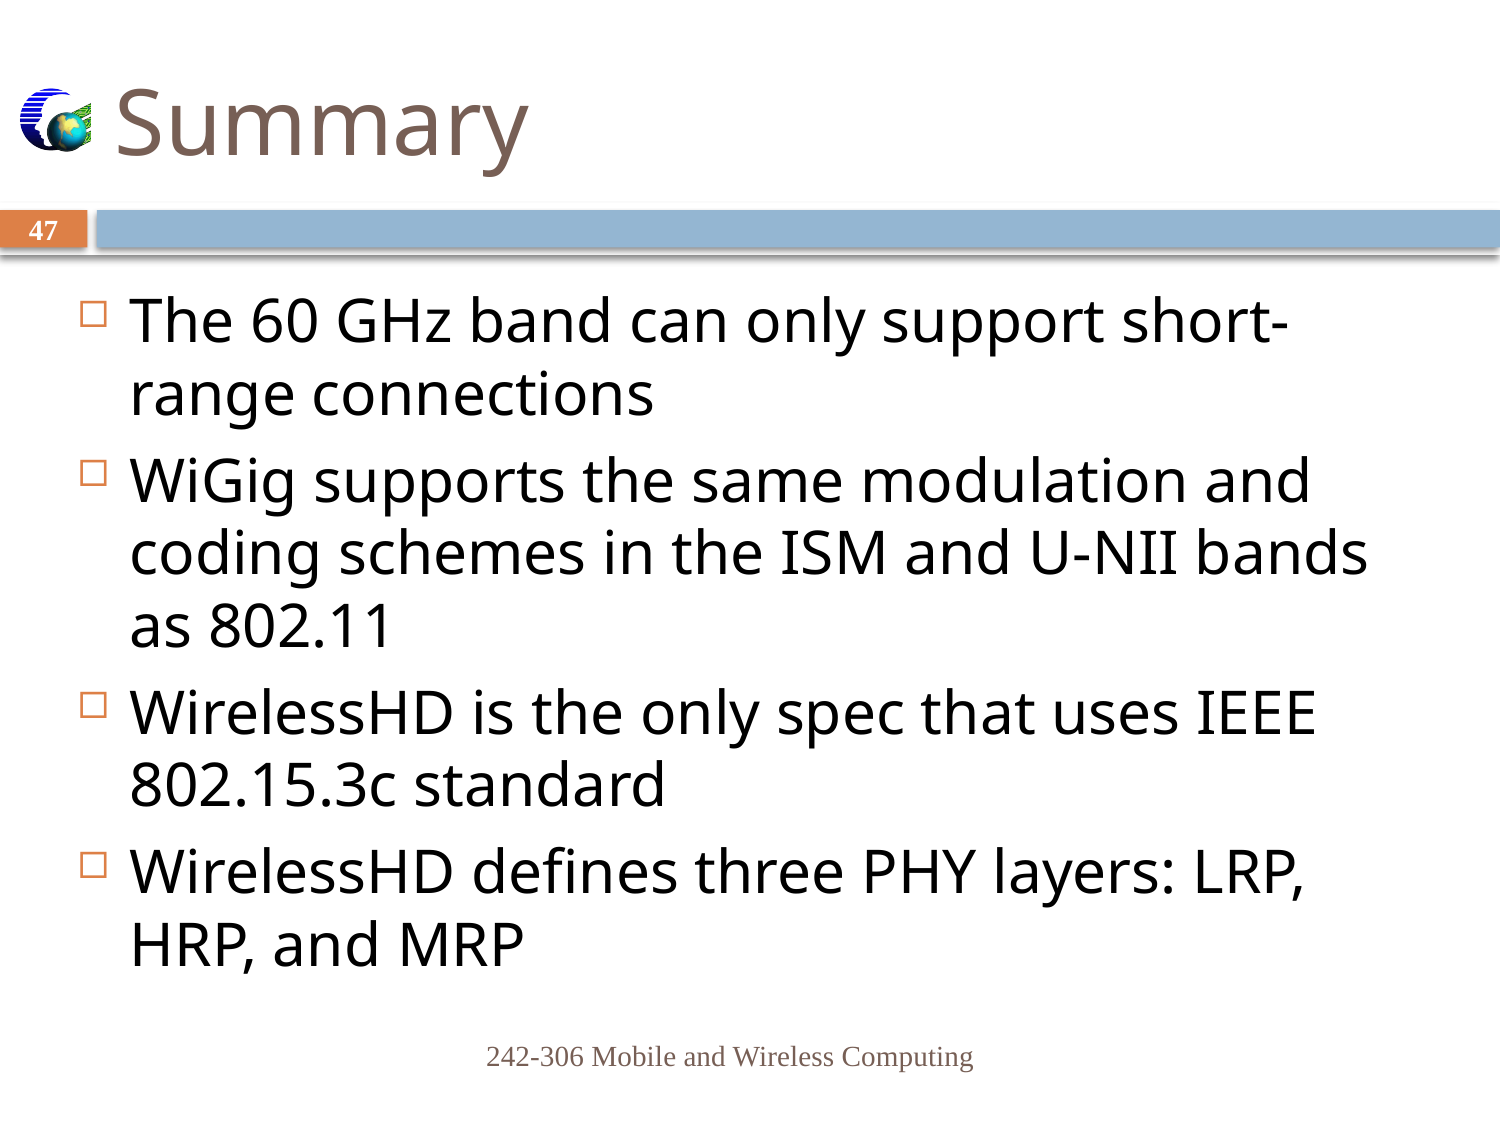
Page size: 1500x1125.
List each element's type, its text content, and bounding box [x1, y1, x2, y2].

picture [19, 86, 91, 153]
title Summary [99, 37, 1438, 200]
slide_number 47 [0, 208, 88, 249]
list The 60 GHz band can only support short-range connections WiGig supports the same modulation and coding schemes in the ISM and U-NII bands as 802.11 WirelessHD is the only spec that uses IEEE 802.15.3c standard WirelessHD defines three PHY layers: LRP, HRP, and MRP [62, 275, 1450, 1025]
footer 242-306 Mobile and Wireless Computing [99, 1024, 990, 1085]
